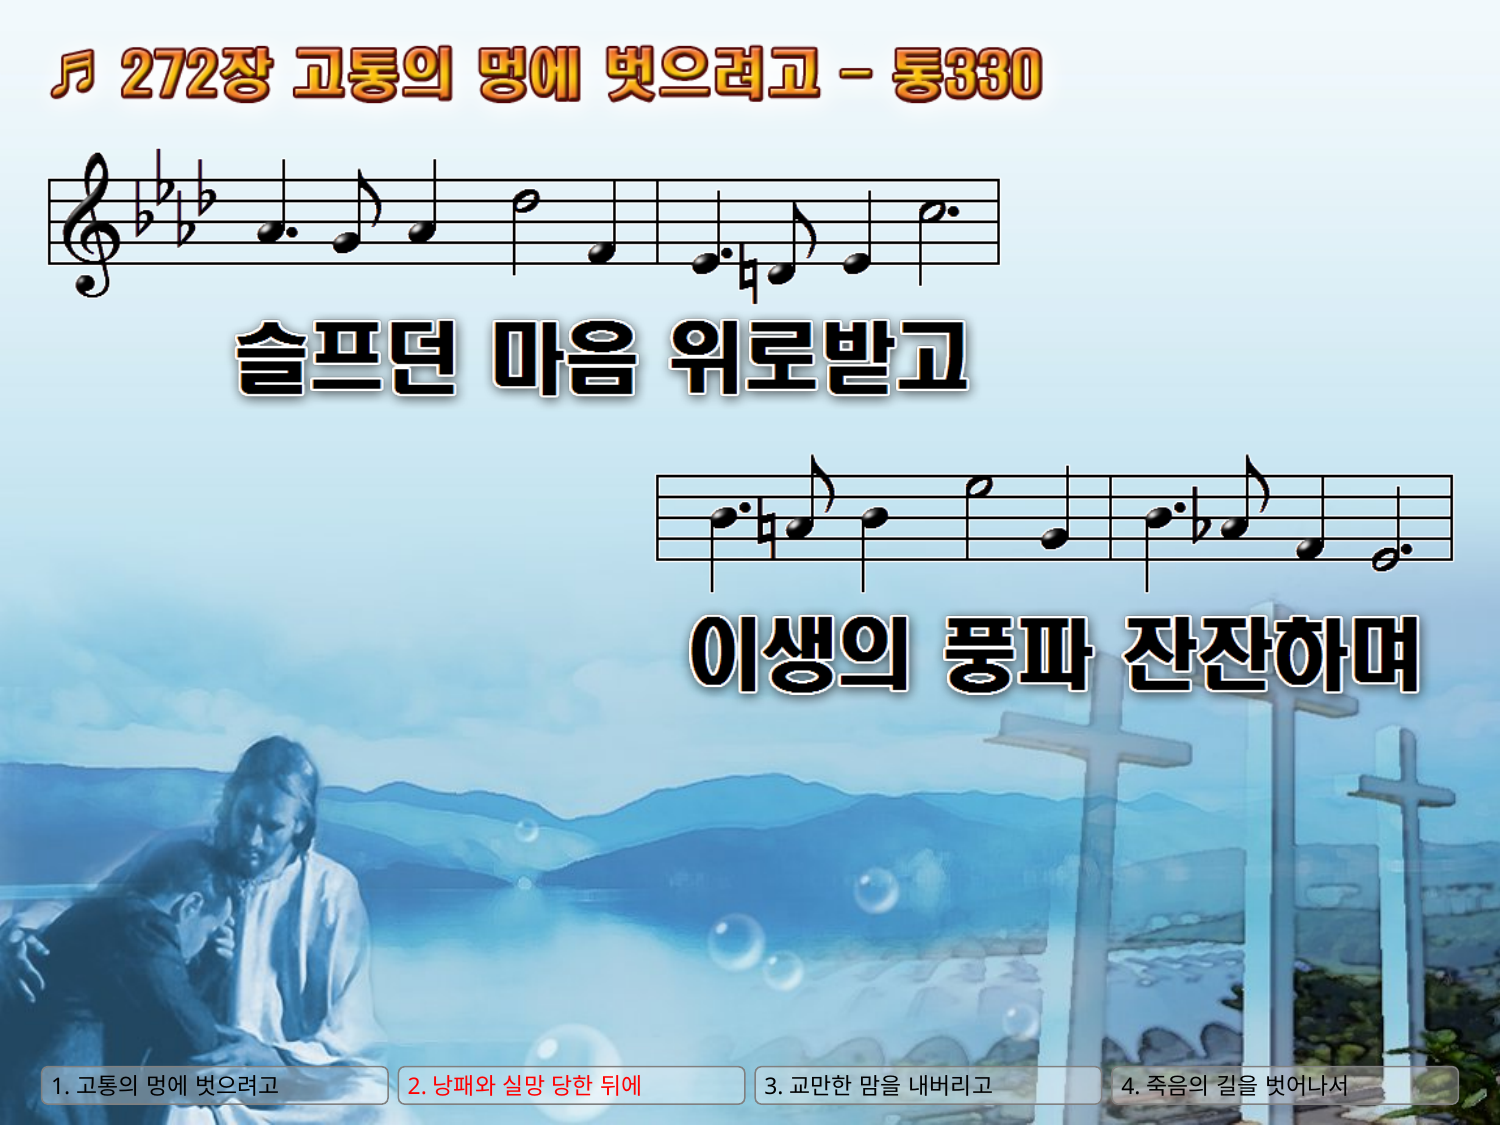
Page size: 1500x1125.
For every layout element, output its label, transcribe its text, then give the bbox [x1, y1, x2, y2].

picture [0, 0, 1500, 1125]
text_box 3.교만한 맘을 내버리고 [755, 1066, 1102, 1105]
text_box 2.낭패와 실망 당한 뒤에 [398, 1066, 745, 1105]
text_box 4.죽음의 길을 벗어나서 [1111, 1066, 1459, 1105]
text_box 1.고통의 멍에 벗으려고 [41, 1066, 389, 1105]
